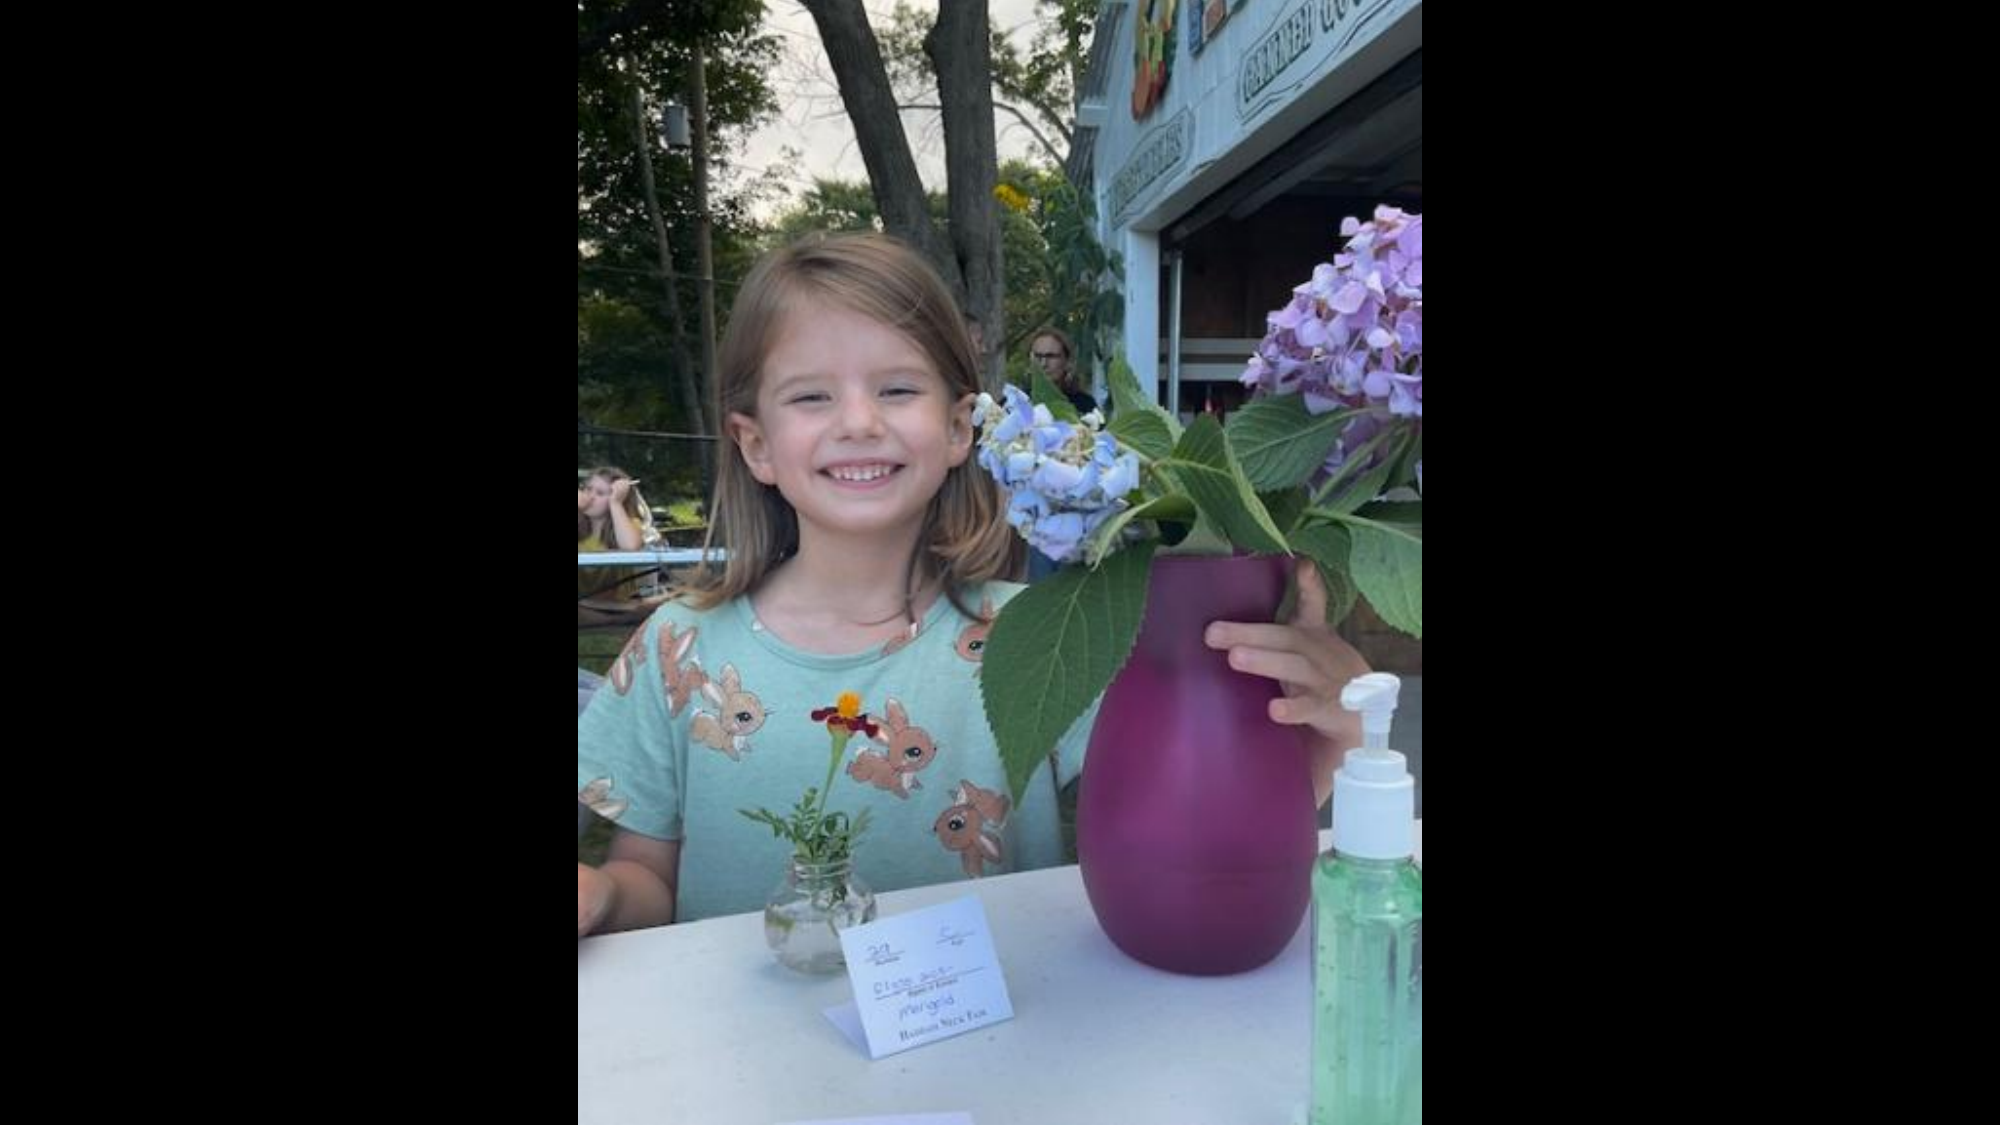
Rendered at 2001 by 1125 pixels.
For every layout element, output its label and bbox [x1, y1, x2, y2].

picture [578, 0, 1422, 1125]
